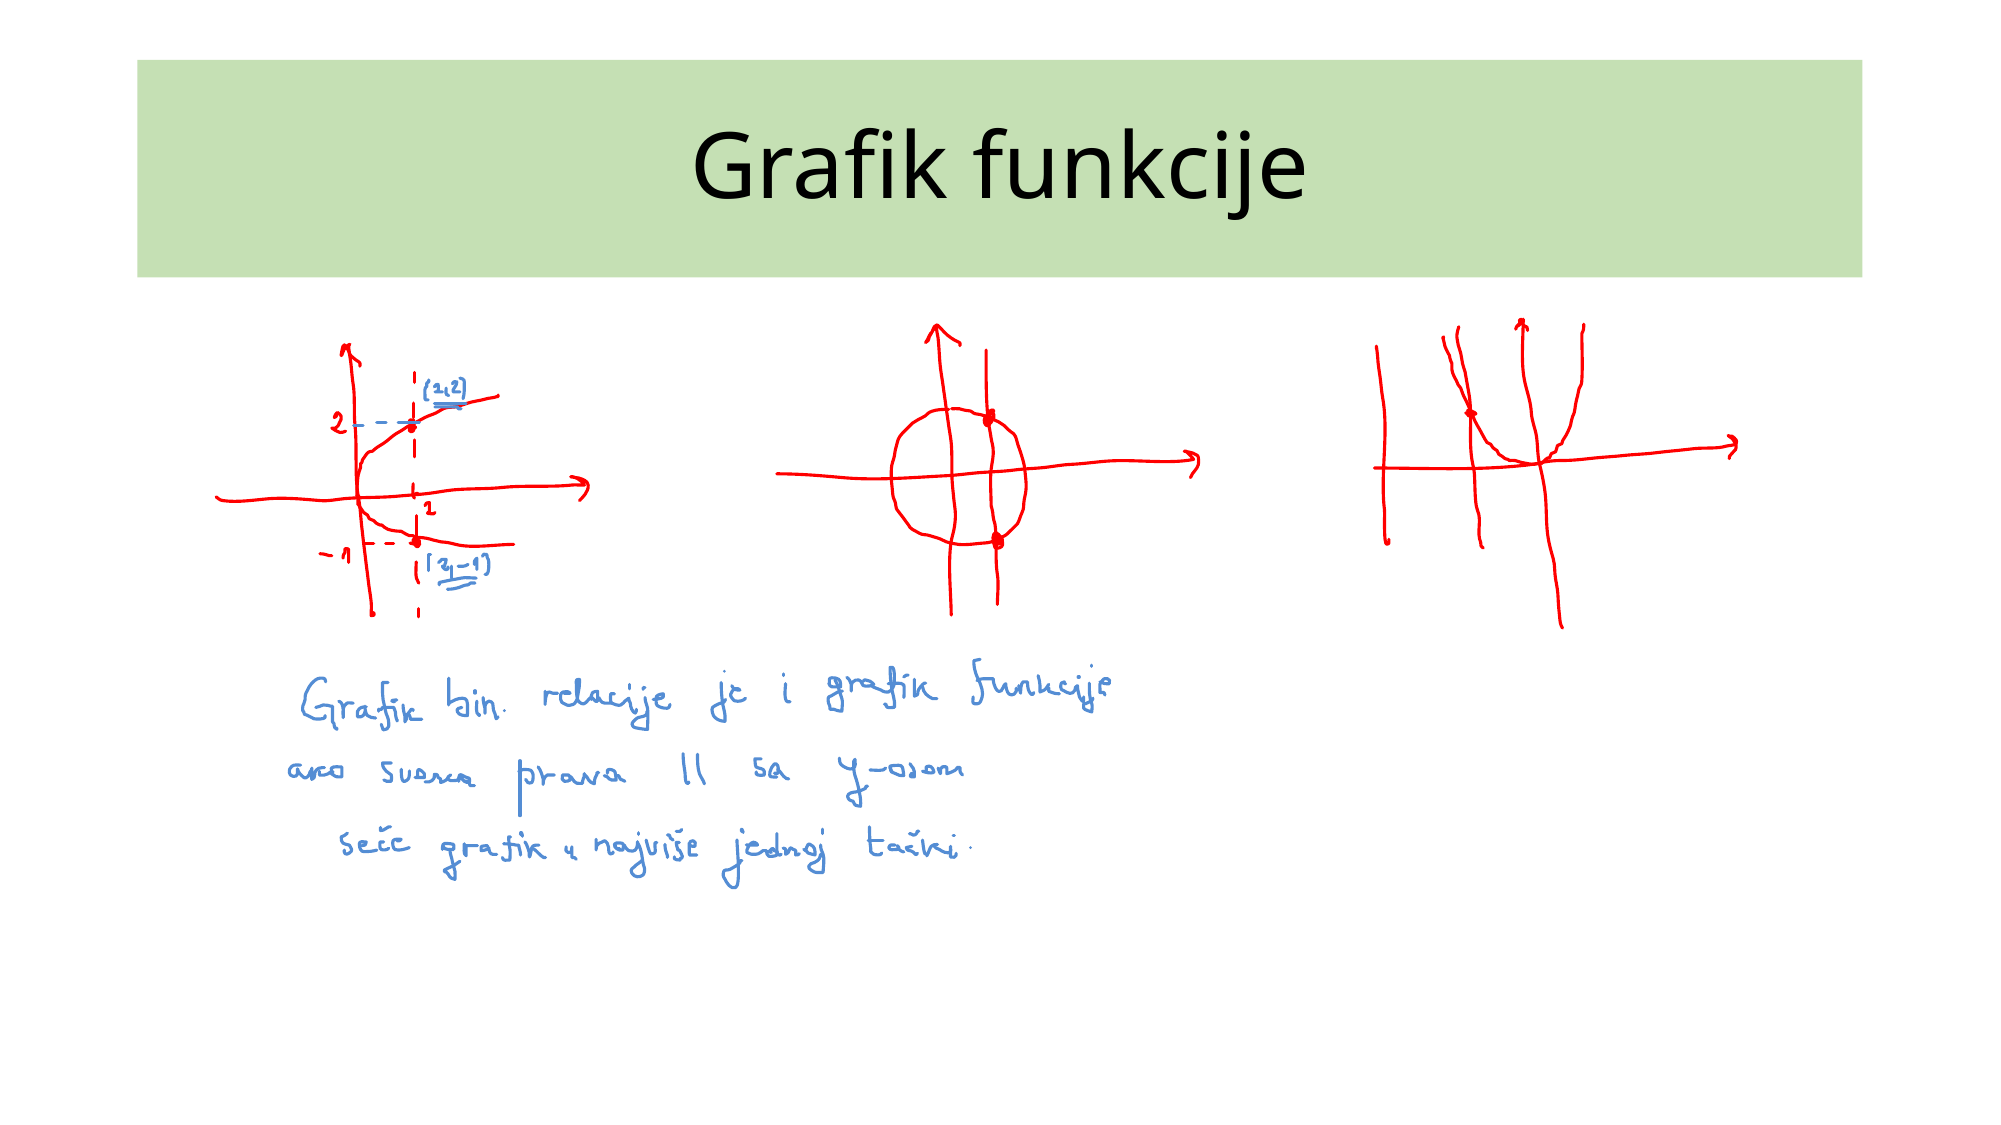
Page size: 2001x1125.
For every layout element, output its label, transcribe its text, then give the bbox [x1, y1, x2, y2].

title Grafik funkcije [137, 59, 1863, 278]
